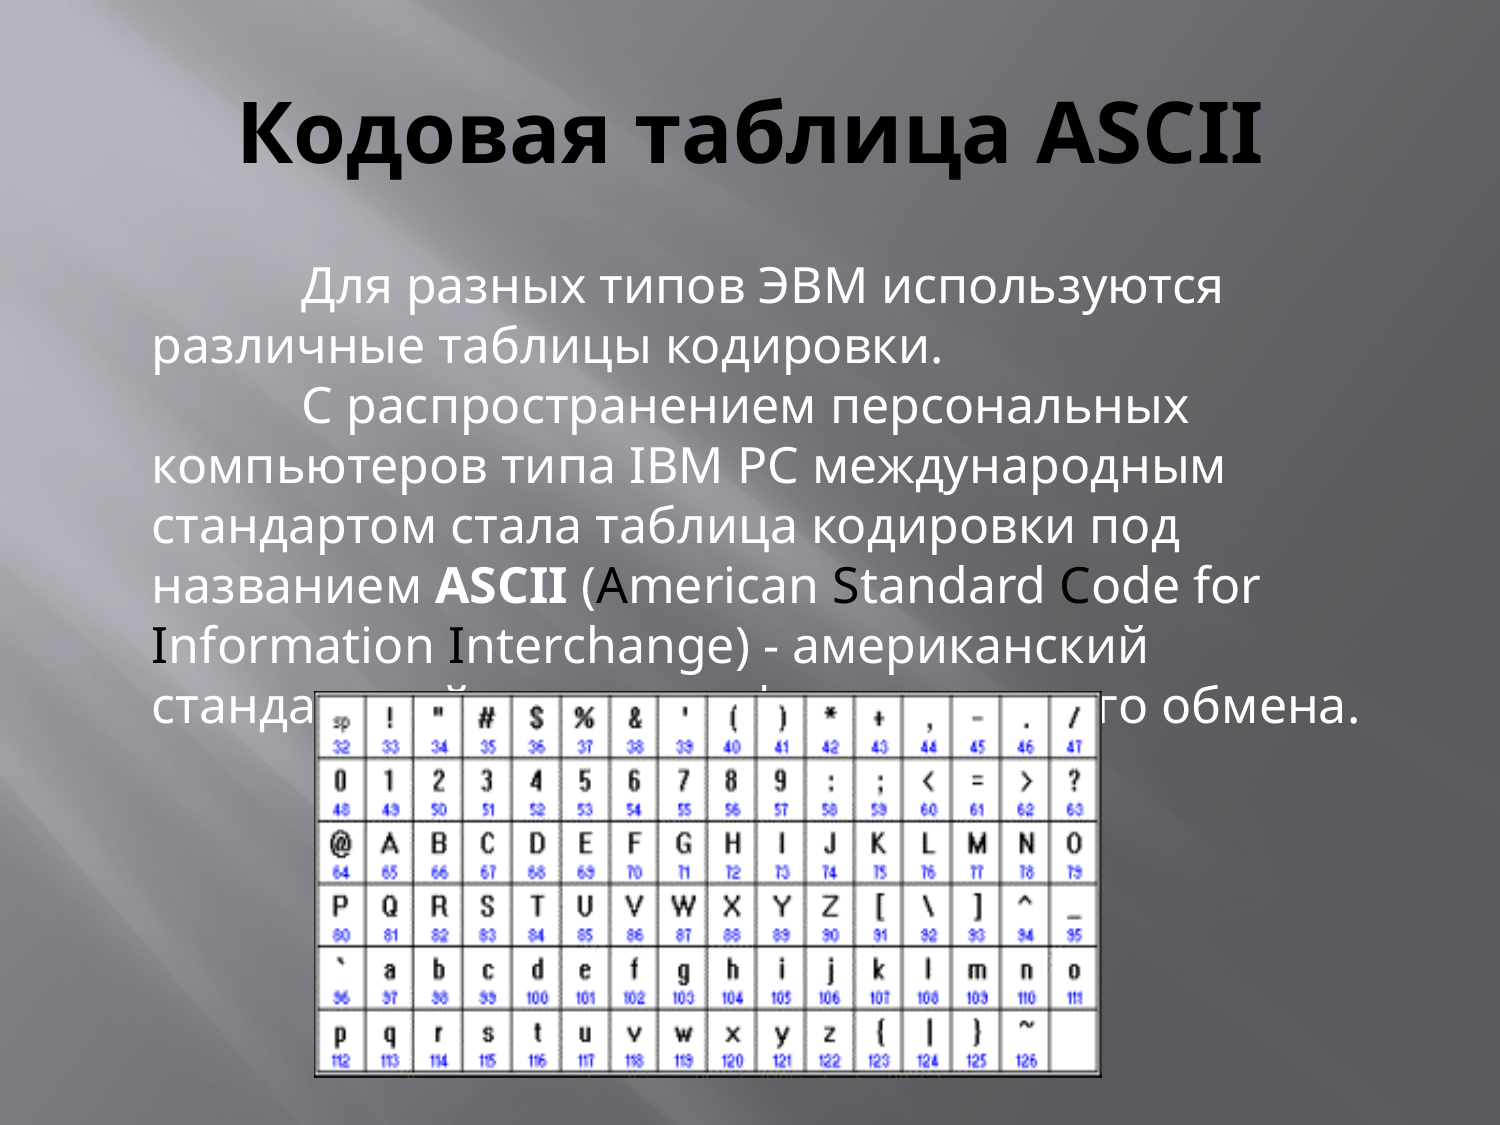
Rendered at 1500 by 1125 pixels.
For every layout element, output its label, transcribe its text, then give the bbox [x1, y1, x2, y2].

picture [314, 690, 1102, 1079]
title Кодовая таблица ASCII [75, 62, 1425, 196]
list Для разных типов ЭВМ используются различные таблицы кодировки. С распространением персональных компьютеров типа IBM PC международным стандартом стала таблица кодировки под названием ASCII (American Standard Code for Information Interchange) - американский стандартный код для информационного обмена. [47, 196, 1430, 645]
